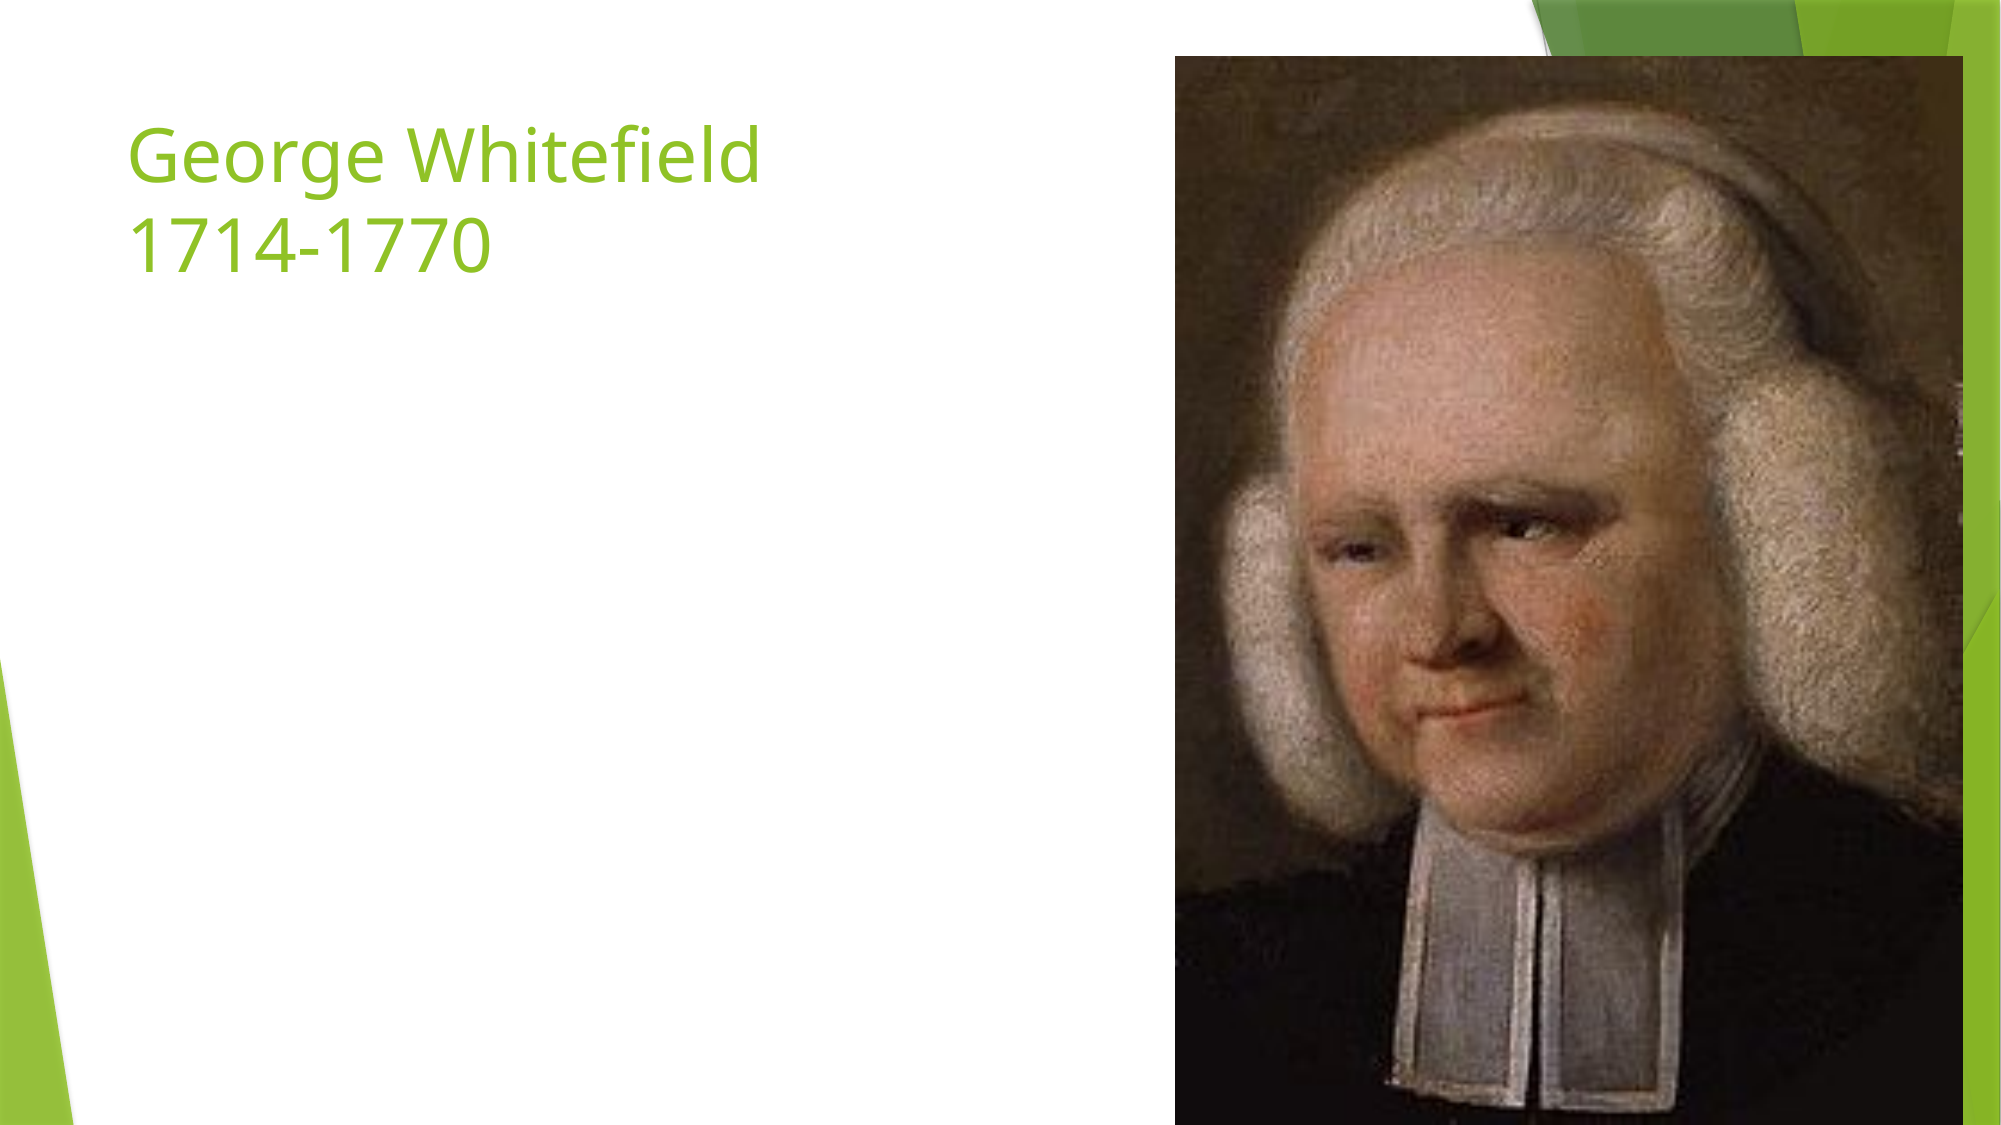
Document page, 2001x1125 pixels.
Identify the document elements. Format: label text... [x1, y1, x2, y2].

title George Whitefield 1714-1770 [111, 99, 1170, 317]
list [1175, 55, 1963, 1125]
